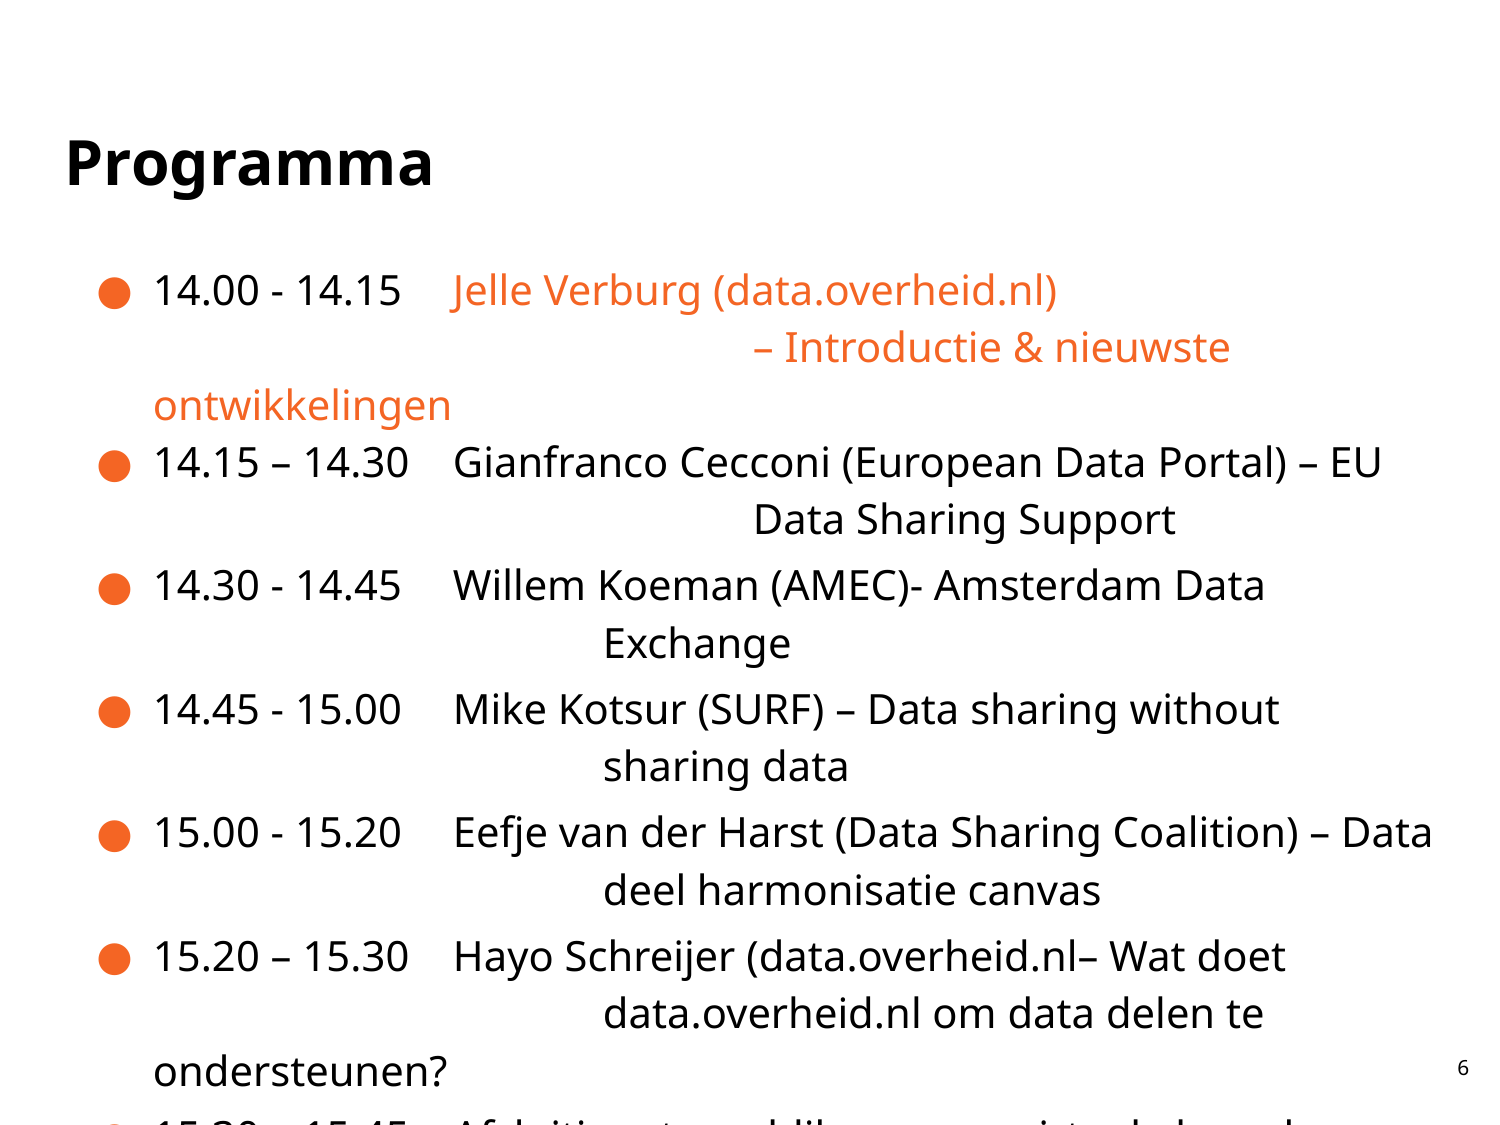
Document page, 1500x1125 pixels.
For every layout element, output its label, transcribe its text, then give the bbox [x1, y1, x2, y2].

title Programma [49, 90, 1448, 230]
slide_number 6 [1394, 1025, 1484, 1112]
list 14.00 - 14.15 Jelle Verburg (data.overheid.nl) – Introductie & nieuwste ontwikkelingen 14.15 – 14.30 Gianfranco Cecconi (European Data Portal) – EU Data Sharing Support 14.30 - 14.45 Willem Koeman (AMEC)- Amsterdam Data Exchange 14.45 - 15.00 Mike Kotsur (SURF) – Data sharing without sharing data 15.00 - 15.20 Eefje van der Harst (Data Sharing Coalition) – Data deel harmonisatie canvas 15.20 – 15.30 Hayo Schreijer (data.overheid.nl– Wat doet data.overheid.nl om data delen te ondersteunen? 15.30 – 15.45 Afsluiting, terugblik, vragen, virtuele borrel [81, 248, 1484, 1060]
